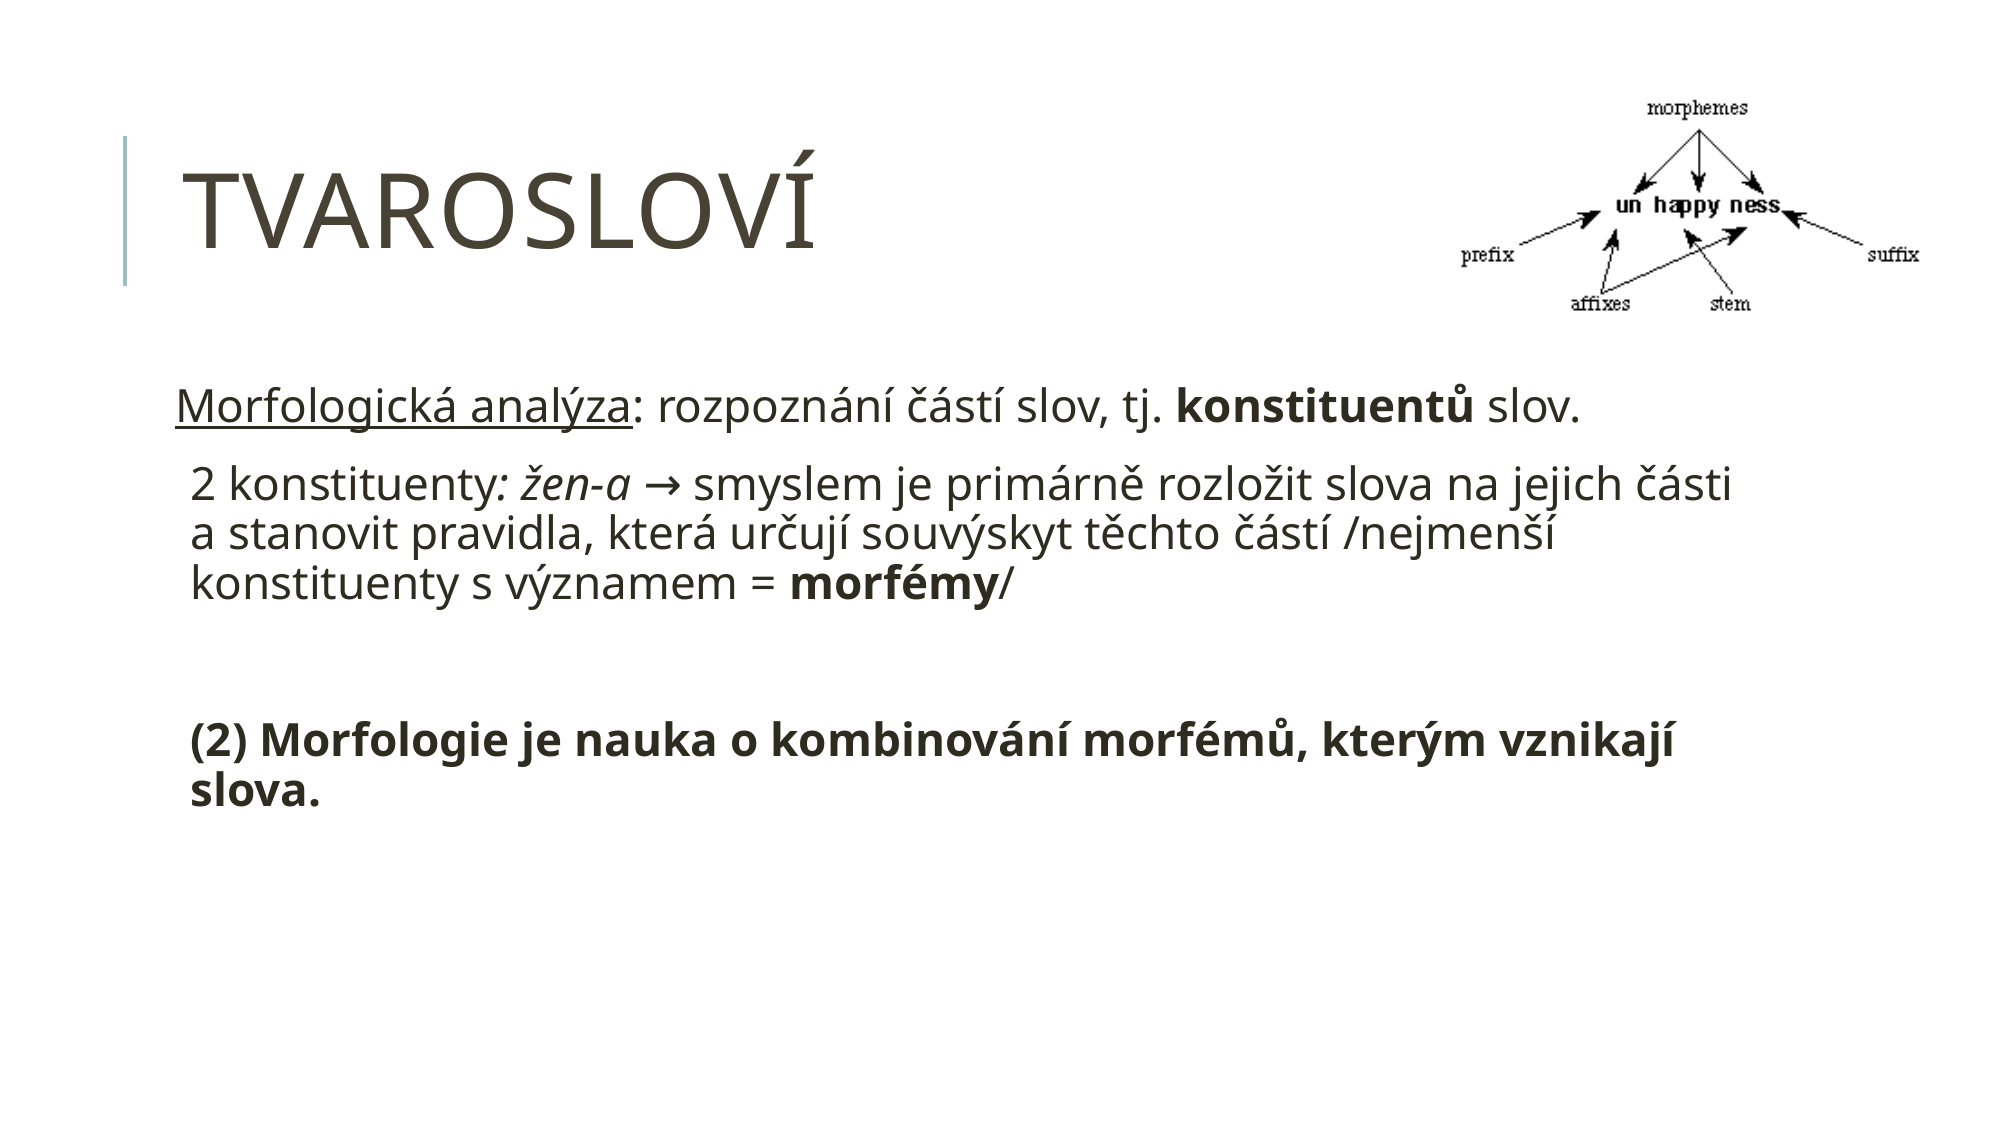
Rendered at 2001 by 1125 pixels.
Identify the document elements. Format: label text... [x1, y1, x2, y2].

title tvarosloví [168, 96, 1763, 342]
list Morfologická analýza: rozpoznání částí slov, tj. konstituentů slov. 2 konstituenty: žen-a → smyslem je primárně rozložit slova na jejich části a stanovit pravidla, která určují souvýskyt těchto částí /nejmenší konstituenty s významem = morfémy/ (2) Morfologie je nauka o kombinování morfémů, kterým vznikají slova. [168, 375, 1763, 1035]
picture [1460, 95, 1923, 320]
